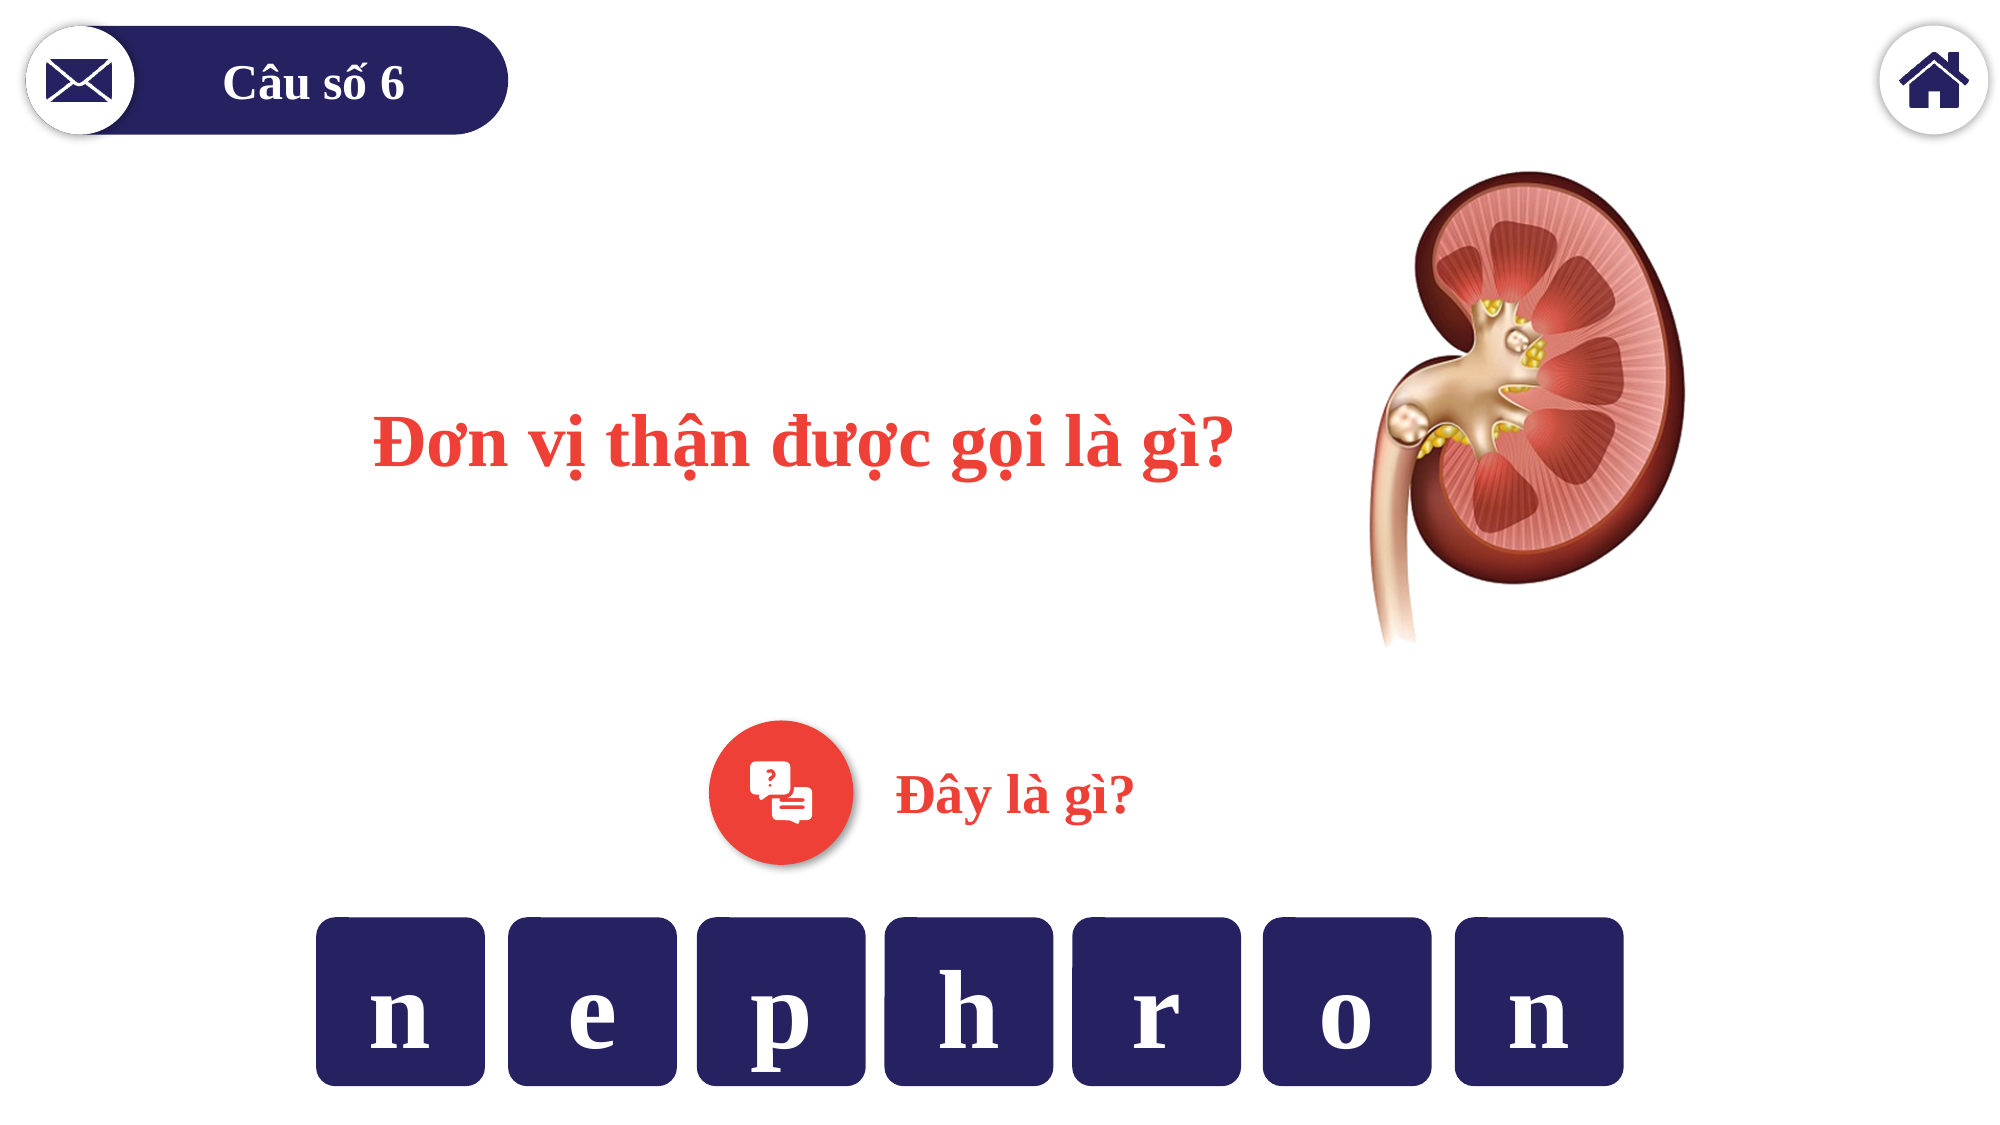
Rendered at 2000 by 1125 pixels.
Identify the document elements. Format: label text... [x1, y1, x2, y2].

text_box [1070, 915, 1244, 1089]
text_box [1260, 915, 1434, 1089]
text_box [267, 203, 1350, 662]
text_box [1879, 25, 1989, 135]
text_box h [911, 929, 1026, 1079]
text_box r [1099, 929, 1214, 1079]
picture [46, 58, 112, 102]
text_box p [724, 929, 839, 1079]
text_box Đơn vị thận được gọi là gì? [316, 383, 1294, 489]
text_box n [342, 929, 457, 1079]
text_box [708, 720, 1205, 866]
text_box [1452, 915, 1626, 1089]
text_box [694, 915, 868, 1089]
text_box [505, 915, 680, 1089]
text_box [313, 915, 488, 1089]
text_box n [1482, 929, 1597, 1079]
text_box o [1289, 929, 1404, 1079]
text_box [25, 25, 509, 135]
picture [1355, 107, 1708, 704]
text_box [882, 915, 1056, 1089]
text_box e [535, 929, 650, 1079]
